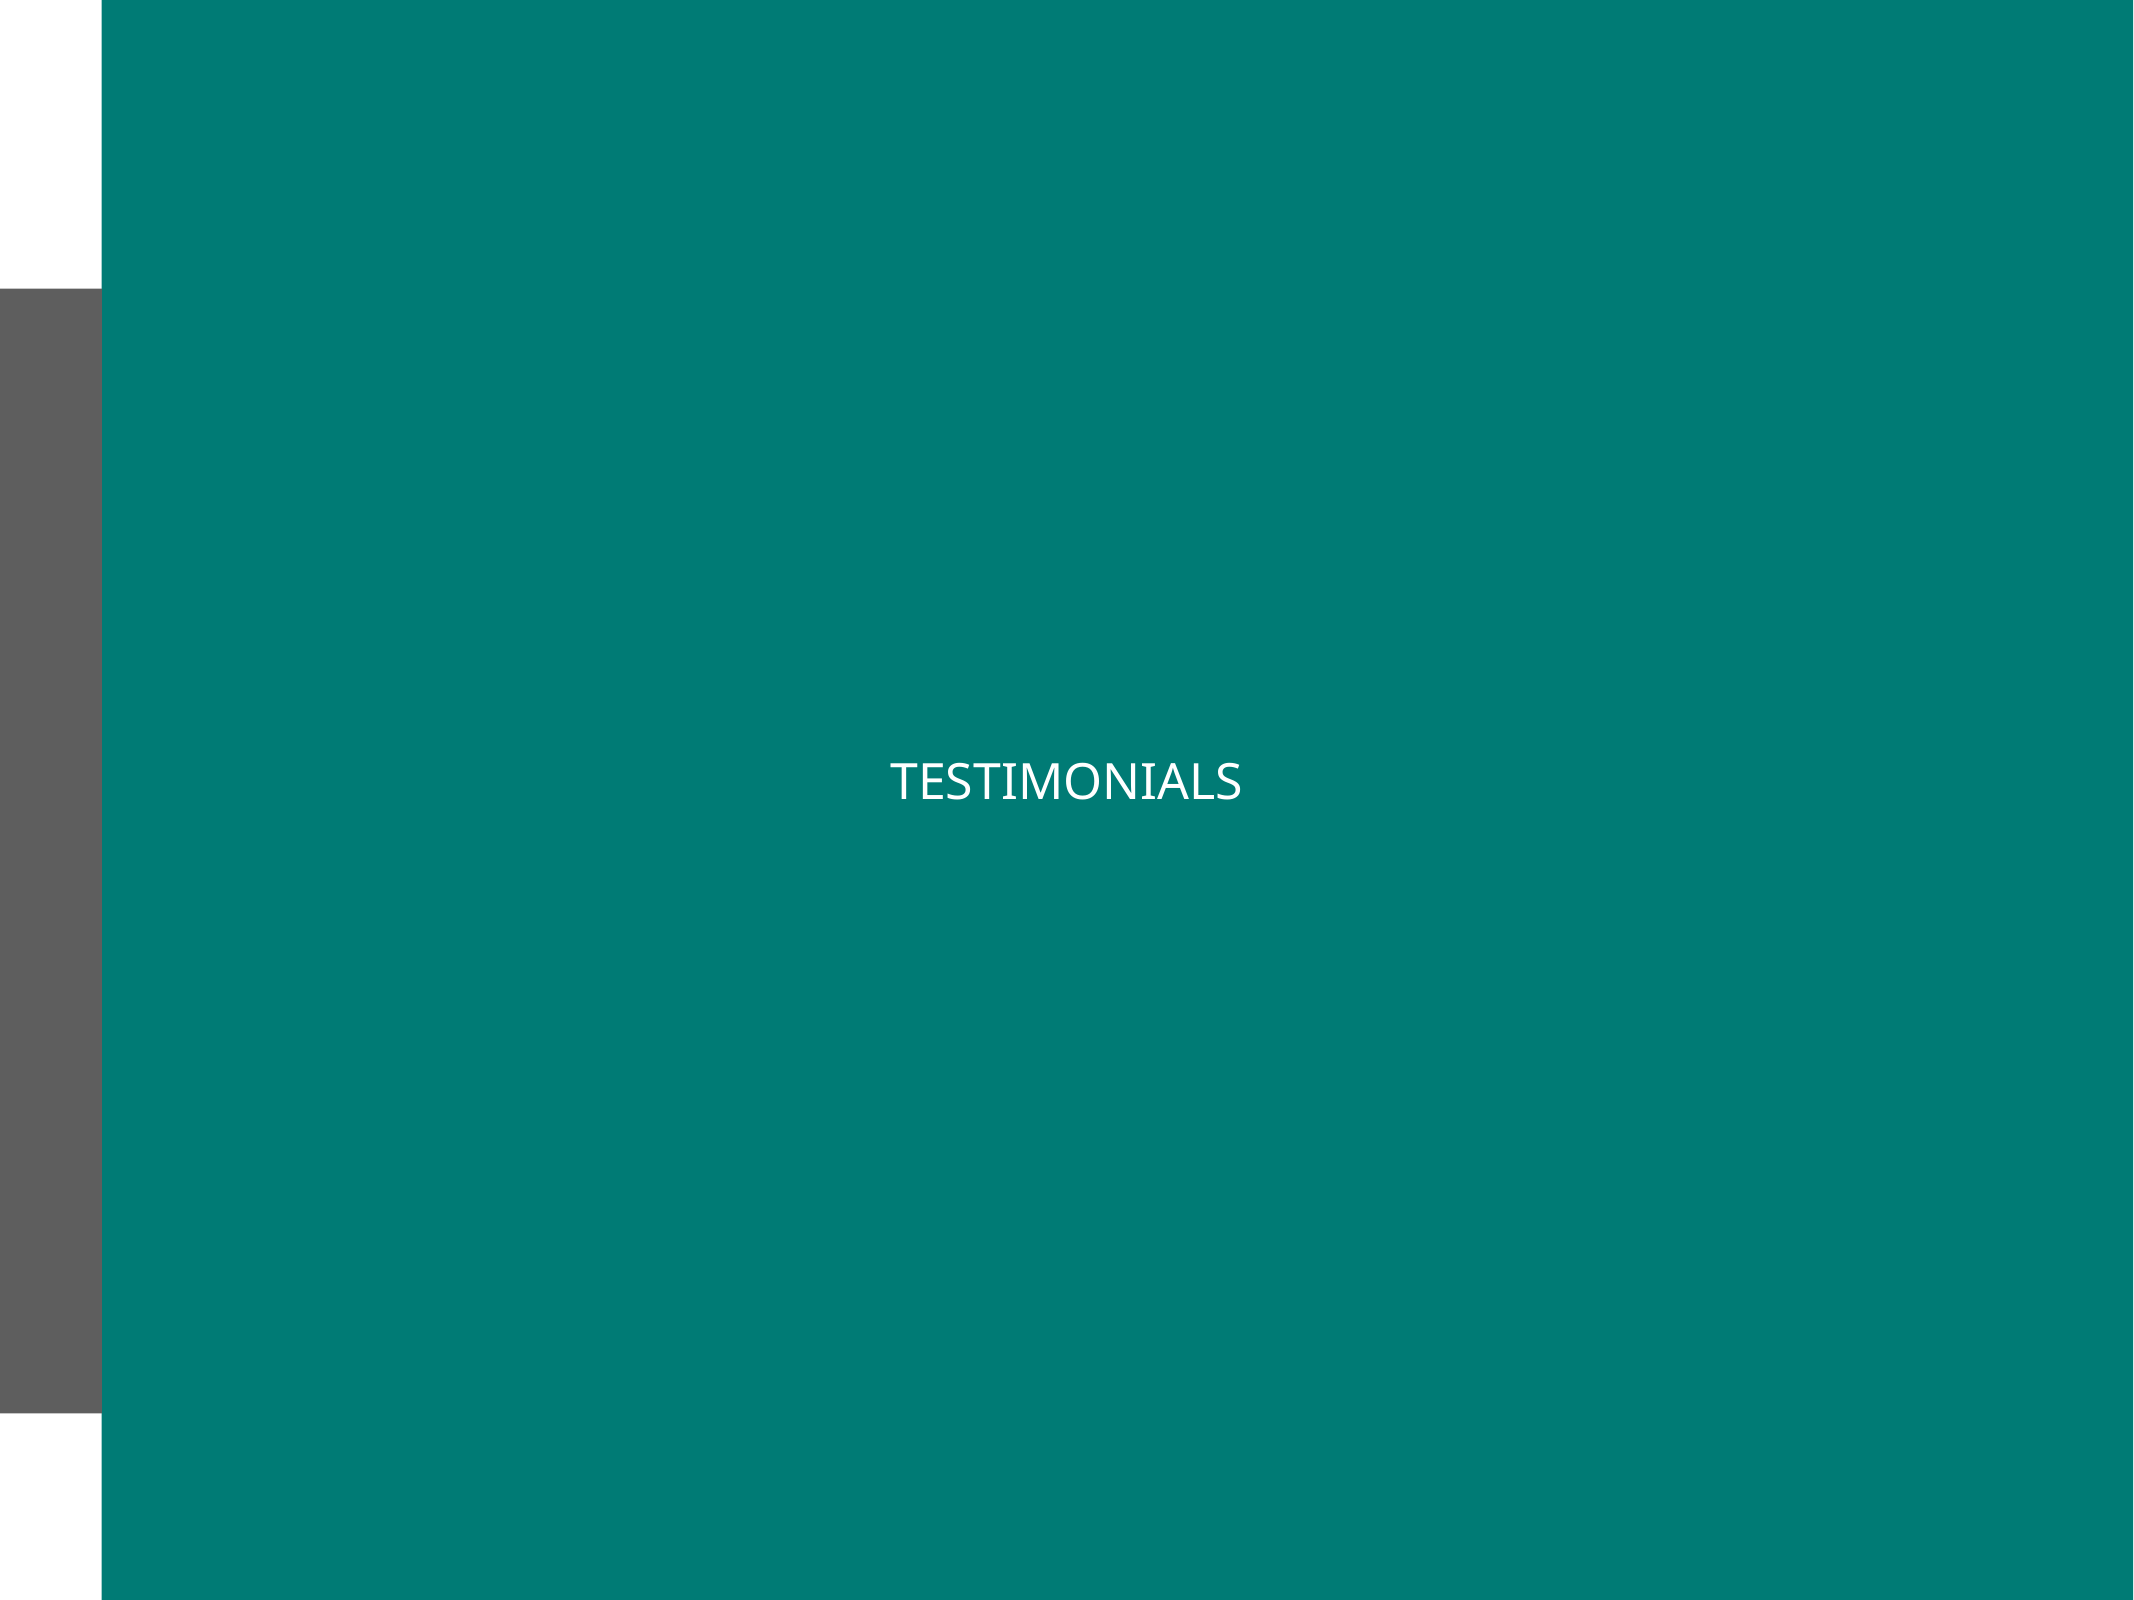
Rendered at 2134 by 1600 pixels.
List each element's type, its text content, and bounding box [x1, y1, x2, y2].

text_box [0, 288, 102, 1414]
text_box TESTIMONIALS [712, 702, 1421, 781]
text_box [101, 0, 2134, 1600]
